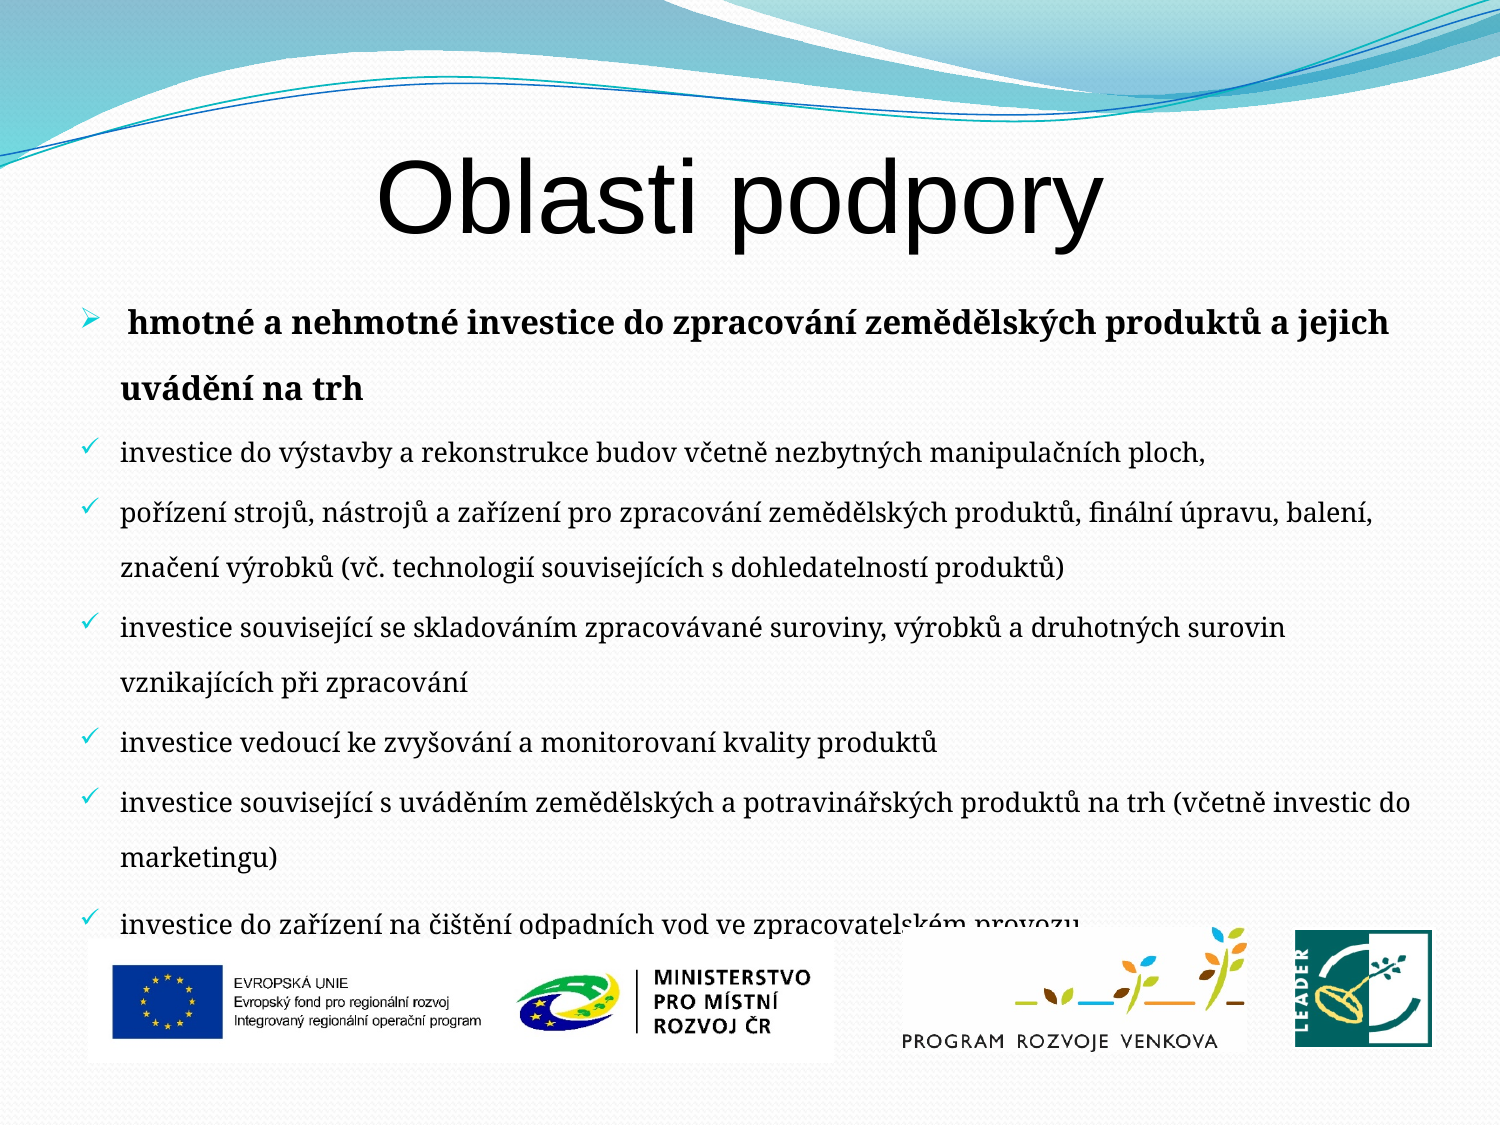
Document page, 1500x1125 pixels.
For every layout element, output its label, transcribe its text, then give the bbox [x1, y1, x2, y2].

title Oblasti podpory [206, 66, 1275, 254]
picture [903, 926, 1247, 1052]
list hmotné a nehmotné investice do zpracování zemědělských produktů a jejich uvádění na trh investice do výstavby a rekonstrukce budov včetně nezbytných manipulačních ploch, pořízení strojů, nástrojů a zařízení pro zpracování zemědělských produktů, finální úpravu, balení, značení výrobků (vč. technologií souvisejících s dohledatelností produktů) investice související se skladováním zpracovávané suroviny, výrobků a druhotných surovin vznikajících při zpracování investice vedoucí ke zvyšování a monitorovaní kvality produktů investice související s uváděním zemědělských a potravinářských produktů na trh (včetně investic do marketingu) investice do zařízení na čištění odpadních vod ve zpracovatelském provozu. [64, 267, 1436, 953]
picture [88, 939, 834, 1063]
picture [1293, 927, 1436, 1049]
